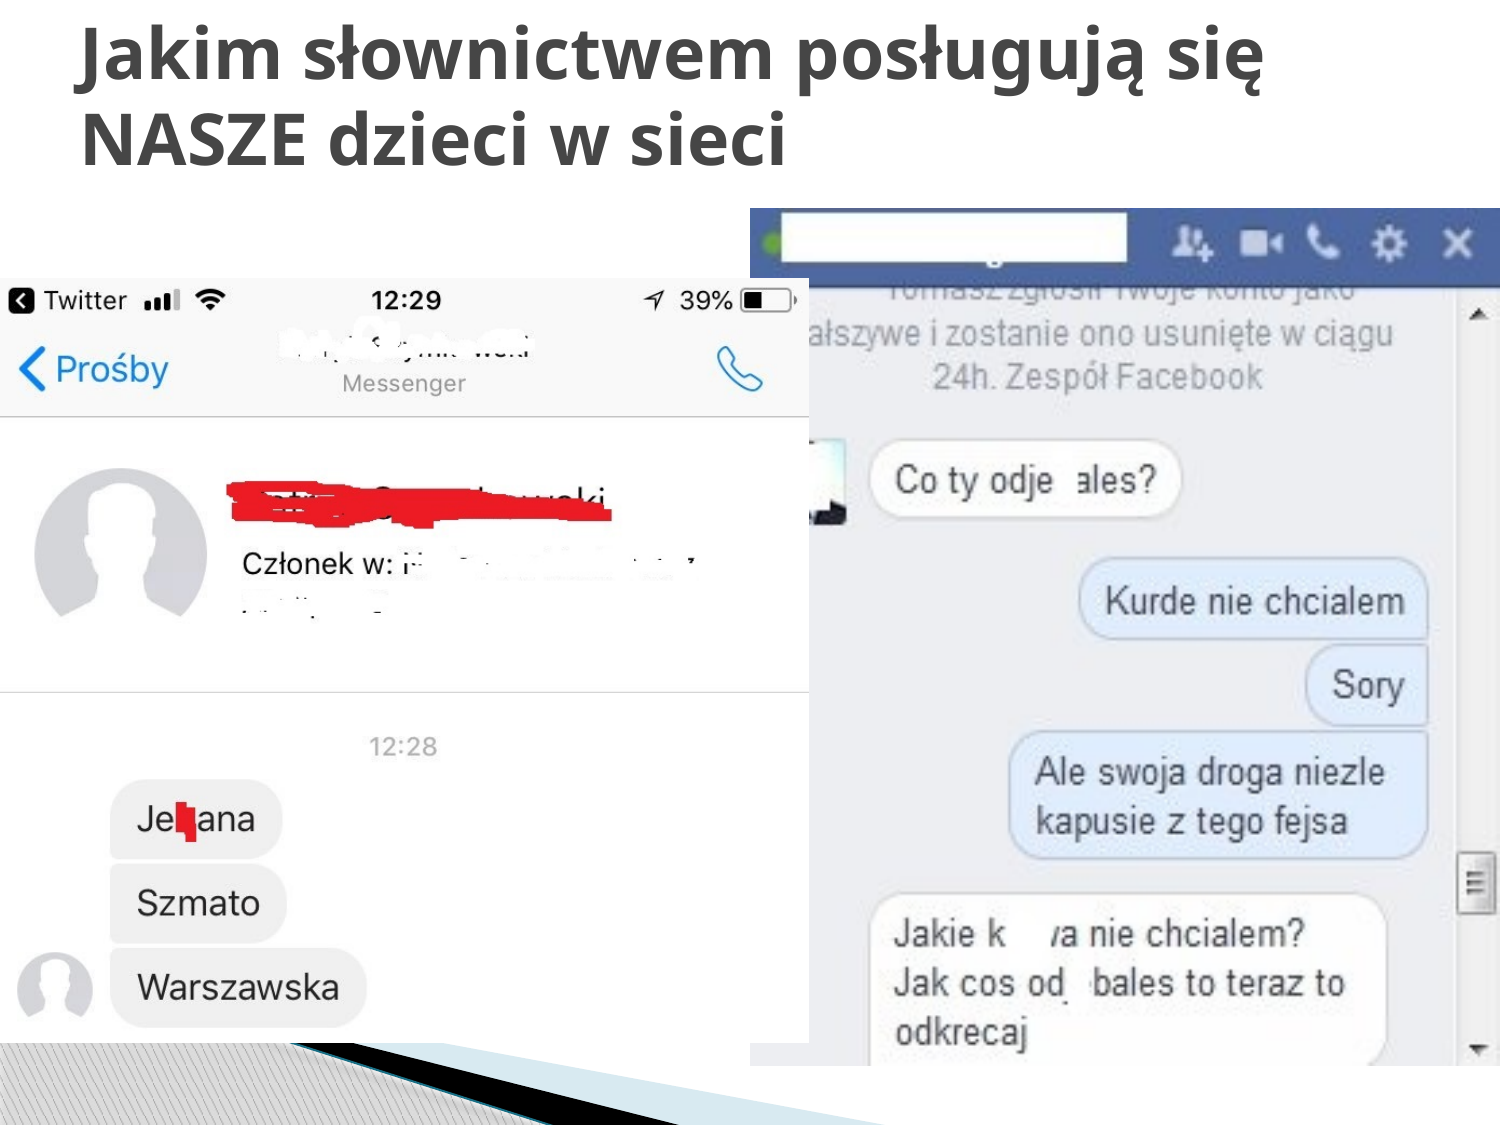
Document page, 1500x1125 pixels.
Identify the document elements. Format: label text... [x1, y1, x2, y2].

title Jakim słownictwem posługują się NASZE dzieci w sieci [64, 0, 1415, 188]
picture [0, 207, 1500, 1067]
